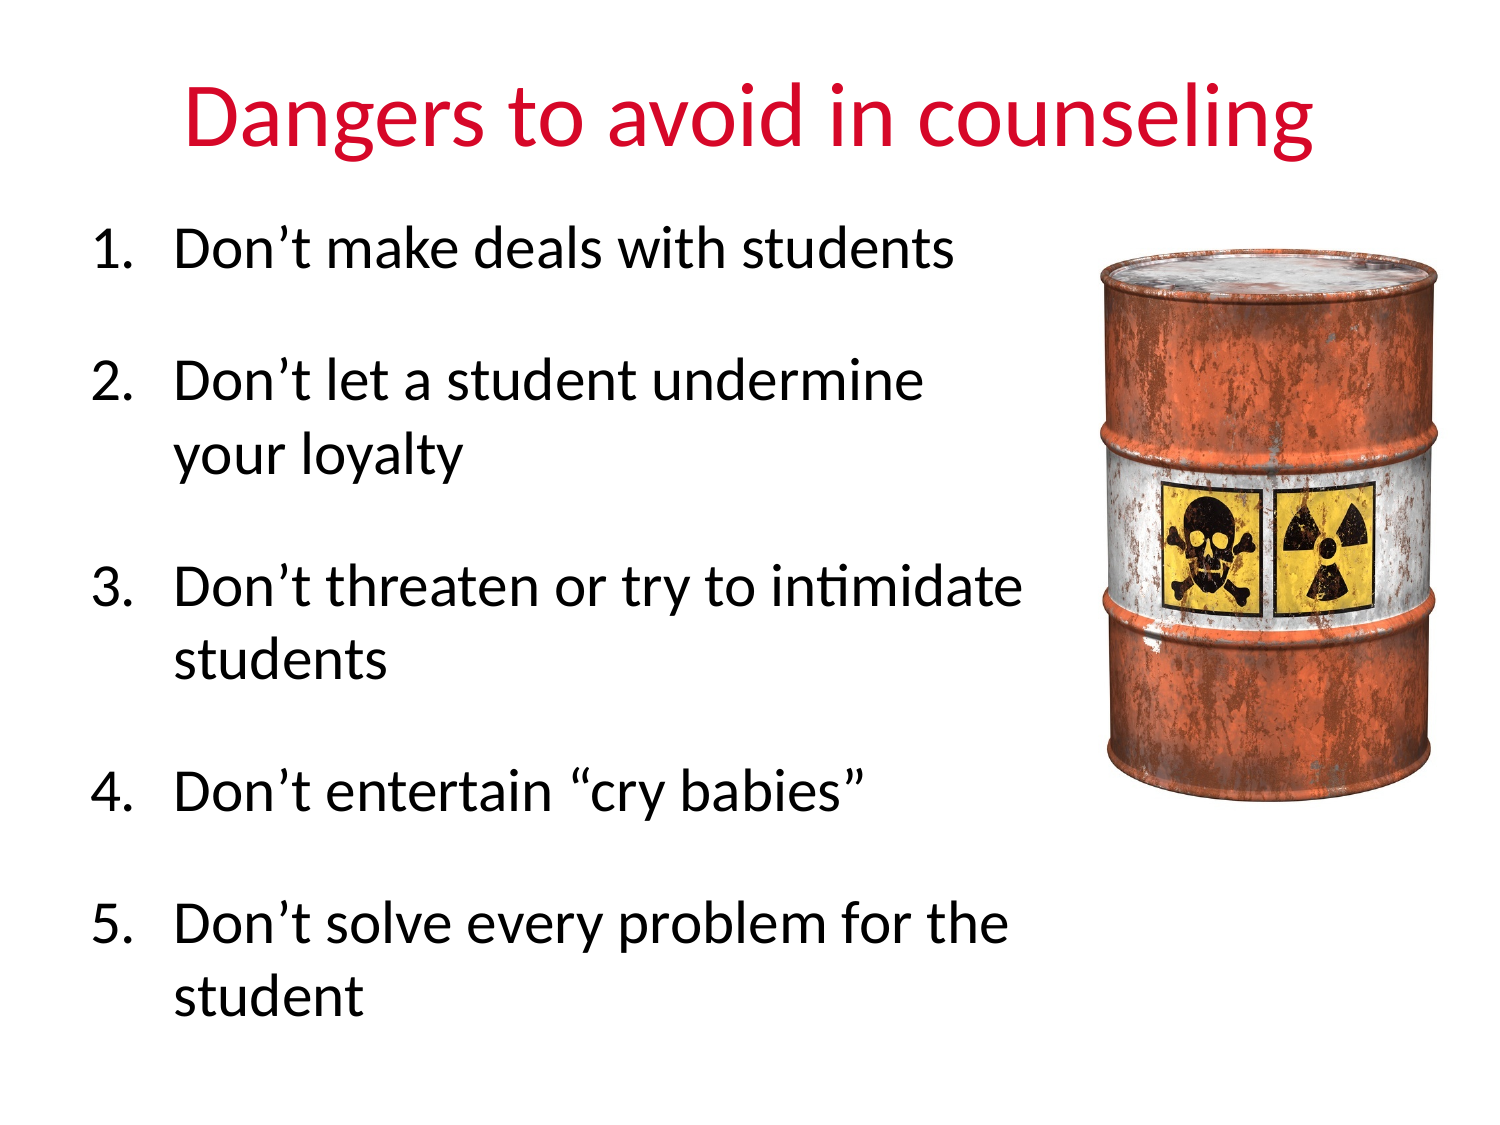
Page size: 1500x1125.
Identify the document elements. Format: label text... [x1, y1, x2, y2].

list Don’t make deals with students Don’t let a student undermine your loyalty Don’t threaten or try to intimidate students Don’t entertain “cry babies” Don’t solve every problem for the student [75, 200, 1050, 1038]
picture [1087, 237, 1451, 818]
title Dangers to avoid in counseling [75, 45, 1425, 175]
